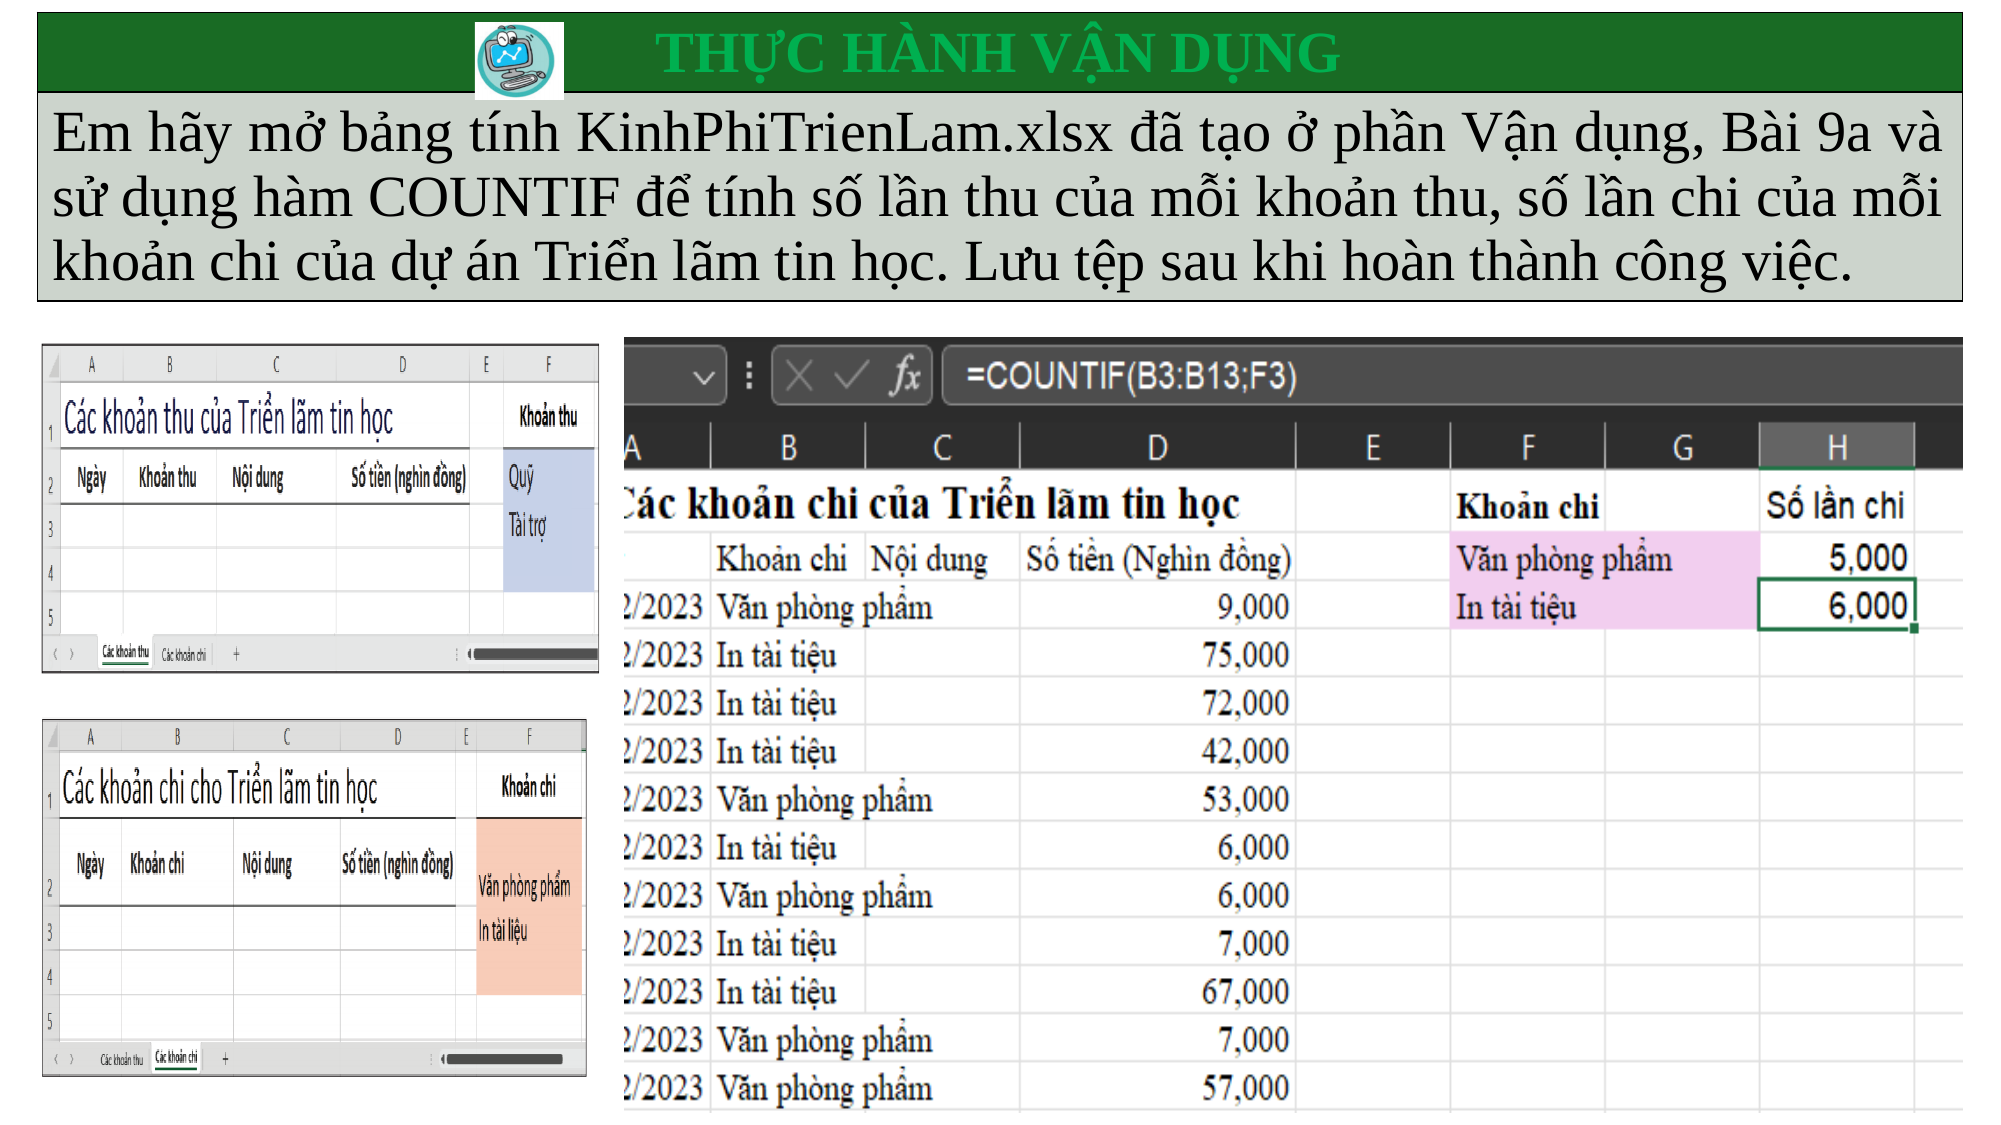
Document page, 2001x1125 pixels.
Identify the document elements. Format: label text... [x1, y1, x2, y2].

table_cell Em hãy mở bảng tính KinhPhiTrienLam.xlsx đã tạo ở phần Vận dụng, Bài 9a và sử dụng hàm COUNTIF để tính số lần thu của mỗi khoản thu, số lần chi của mỗi khoản chi của dự án Triển lãm tin học. Lưu tệp sau khi hoàn thành công việc. [38, 93, 1962, 300]
picture [624, 336, 1963, 1113]
picture [36, 333, 602, 688]
picture [474, 21, 565, 101]
picture [36, 711, 590, 1088]
table_header THỰC HÀNH VẬN DỤNG [38, 13, 1962, 91]
